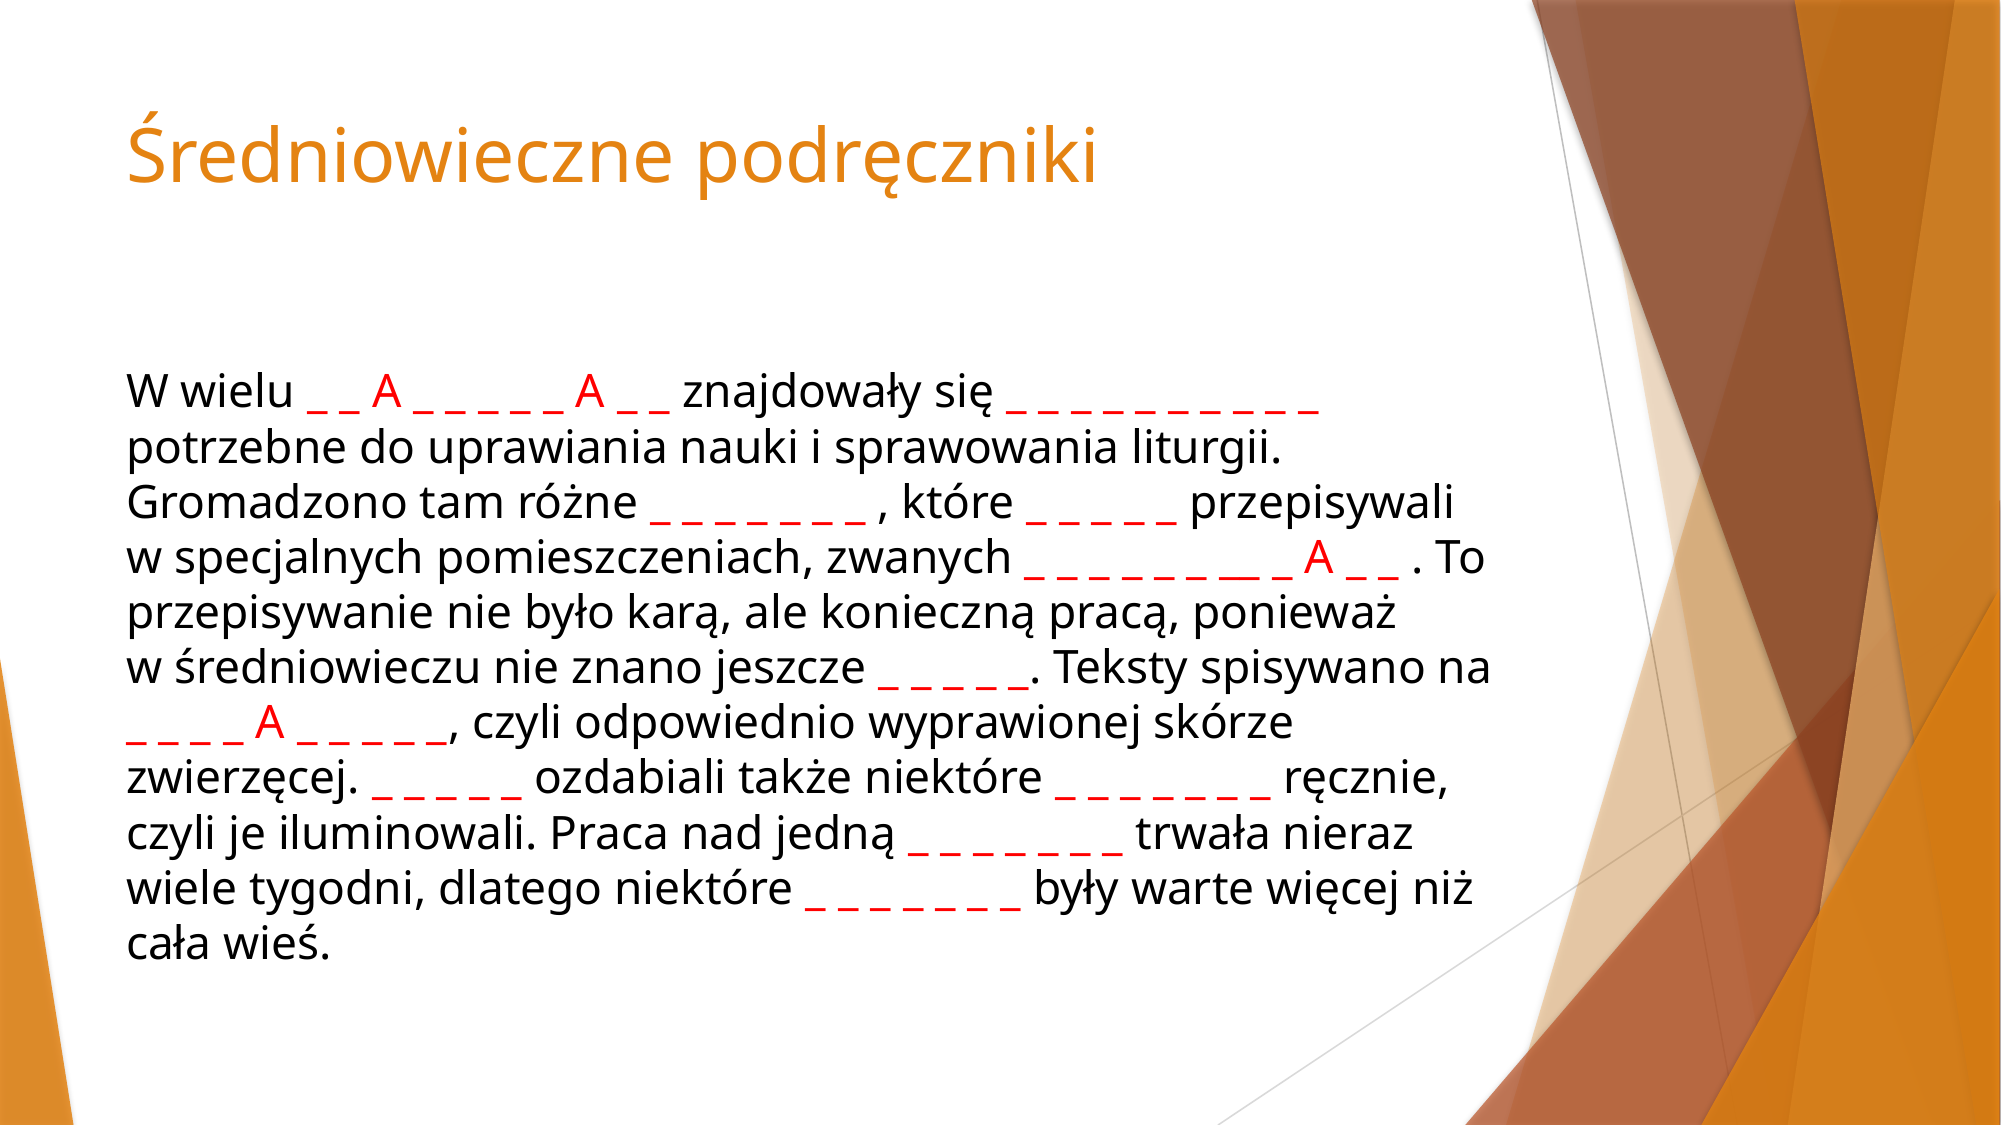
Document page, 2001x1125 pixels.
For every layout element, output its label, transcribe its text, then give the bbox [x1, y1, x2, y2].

list W wielu _ _ A _ _ _ _ _ A _ _ znajdowały się _ _ _ _ _ _ _ _ _ _ potrzebne do uprawiania nauki i sprawowania liturgii. Gromadzono tam różne _ _ _ _ _ _ _ , które _ _ _ _ _ przepisywali w specjalnych pomieszczeniach, zwanych _ _ _ _ _ _ __ _ A _ _ . To przepisywanie nie było karą, ale konieczną pracą, ponieważ w średniowieczu nie znano jeszcze _ _ _ _ _. Teksty spisywano na _ _ _ _ A _ _ _ _ _, czyli odpowiednio wyprawionej skórze zwierzęcej. _ _ _ _ _ ozdabiali także niektóre _ _ _ _ _ _ _ ręcznie, czyli je iluminowali. Praca nad jedną _ _ _ _ _ _ _ trwała nieraz wiele tygodni, dlatego niektóre _ _ _ _ _ _ _ były warte więcej niż cała wieś. [111, 354, 1522, 992]
title Średniowieczne podręczniki [111, 99, 1522, 317]
